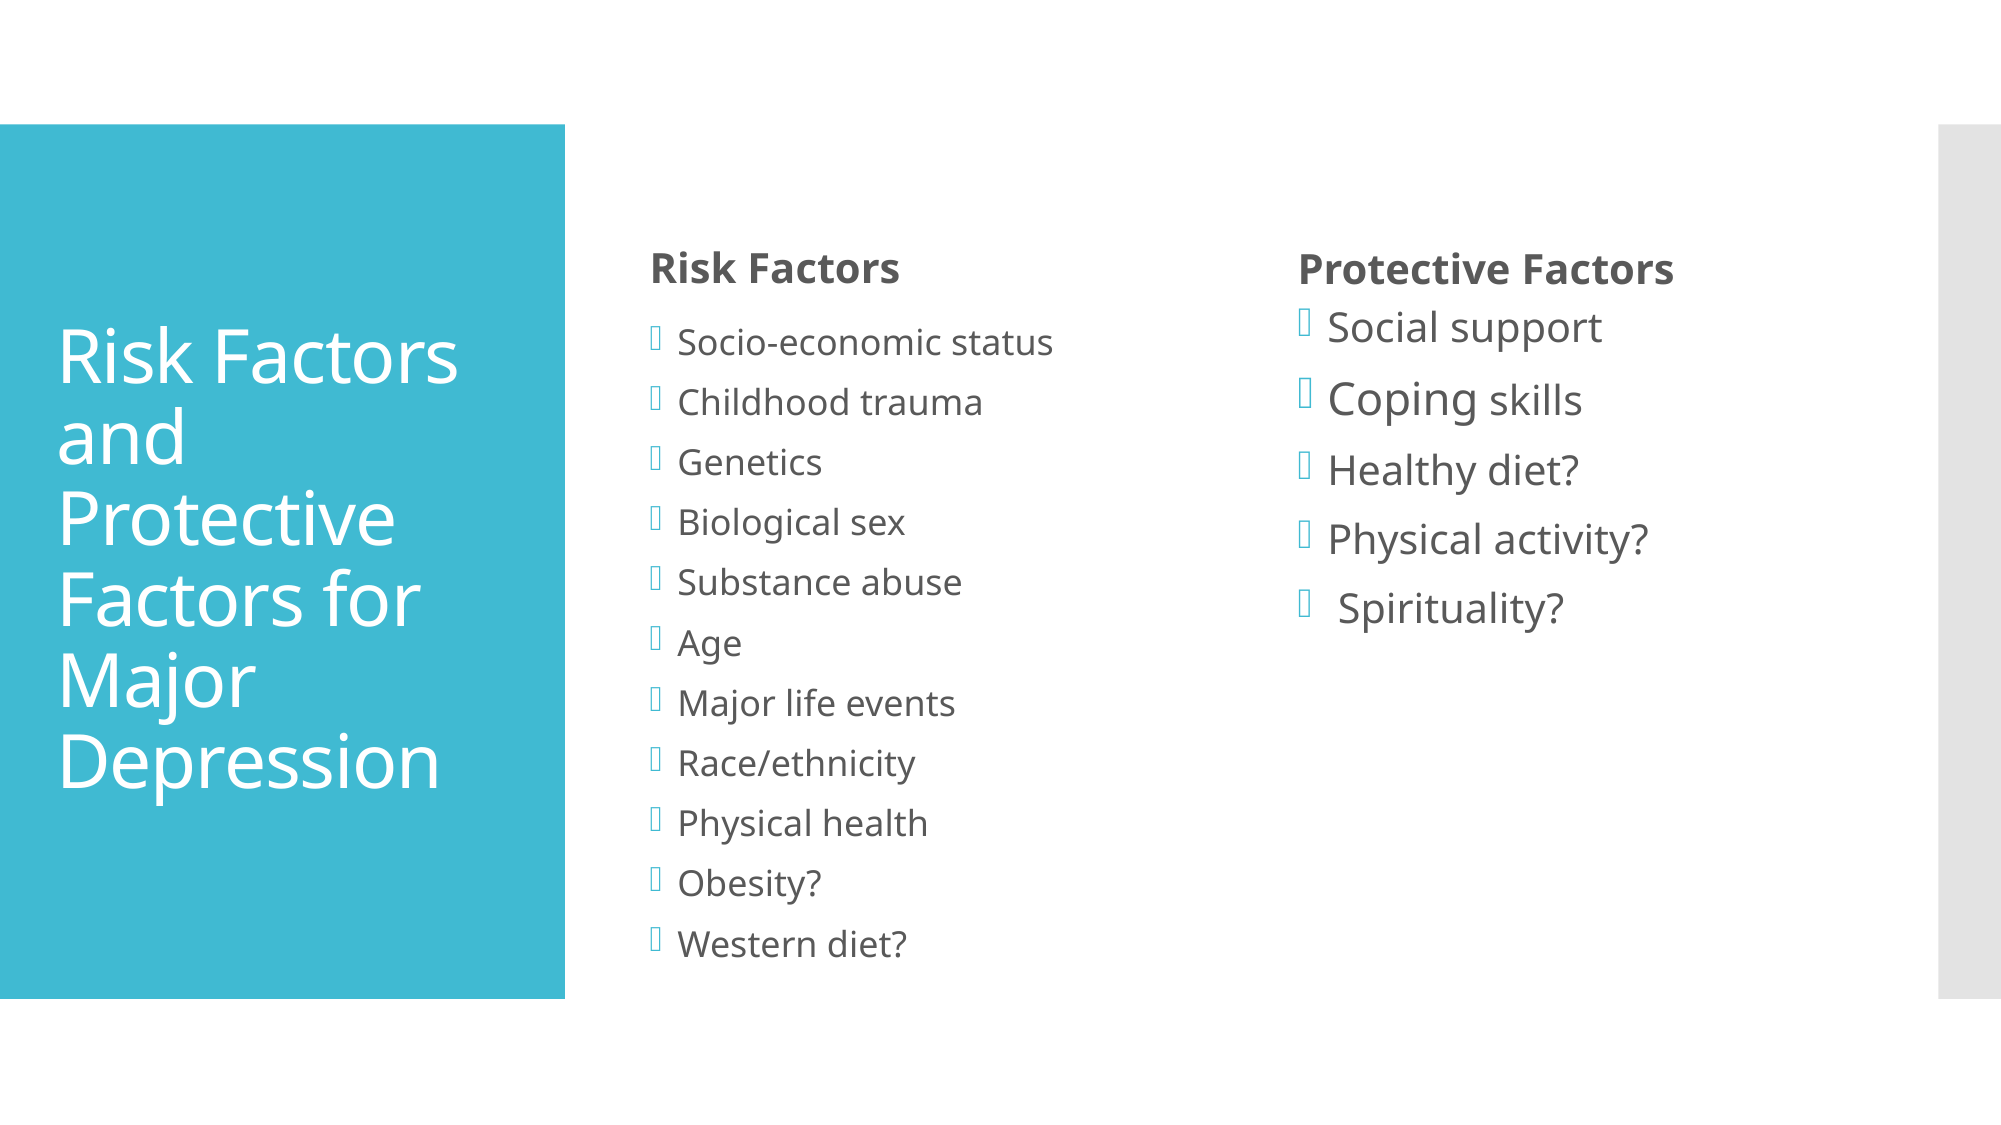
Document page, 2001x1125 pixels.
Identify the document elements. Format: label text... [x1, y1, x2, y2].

list Protective Factors [1282, 167, 1853, 298]
title Risk Factors and Protective Factors for Major Depression [41, 184, 525, 940]
list Social support Coping skills Healthy diet? Physical activity? Spirituality? [1282, 298, 1853, 641]
list Socio-economic status Childhood trauma Genetics Biological sex Substance abuse Age Major life events Race/ethnicity Physical health Obesity? Western diet? [634, 316, 1205, 977]
list Risk Factors [634, 167, 1205, 301]
